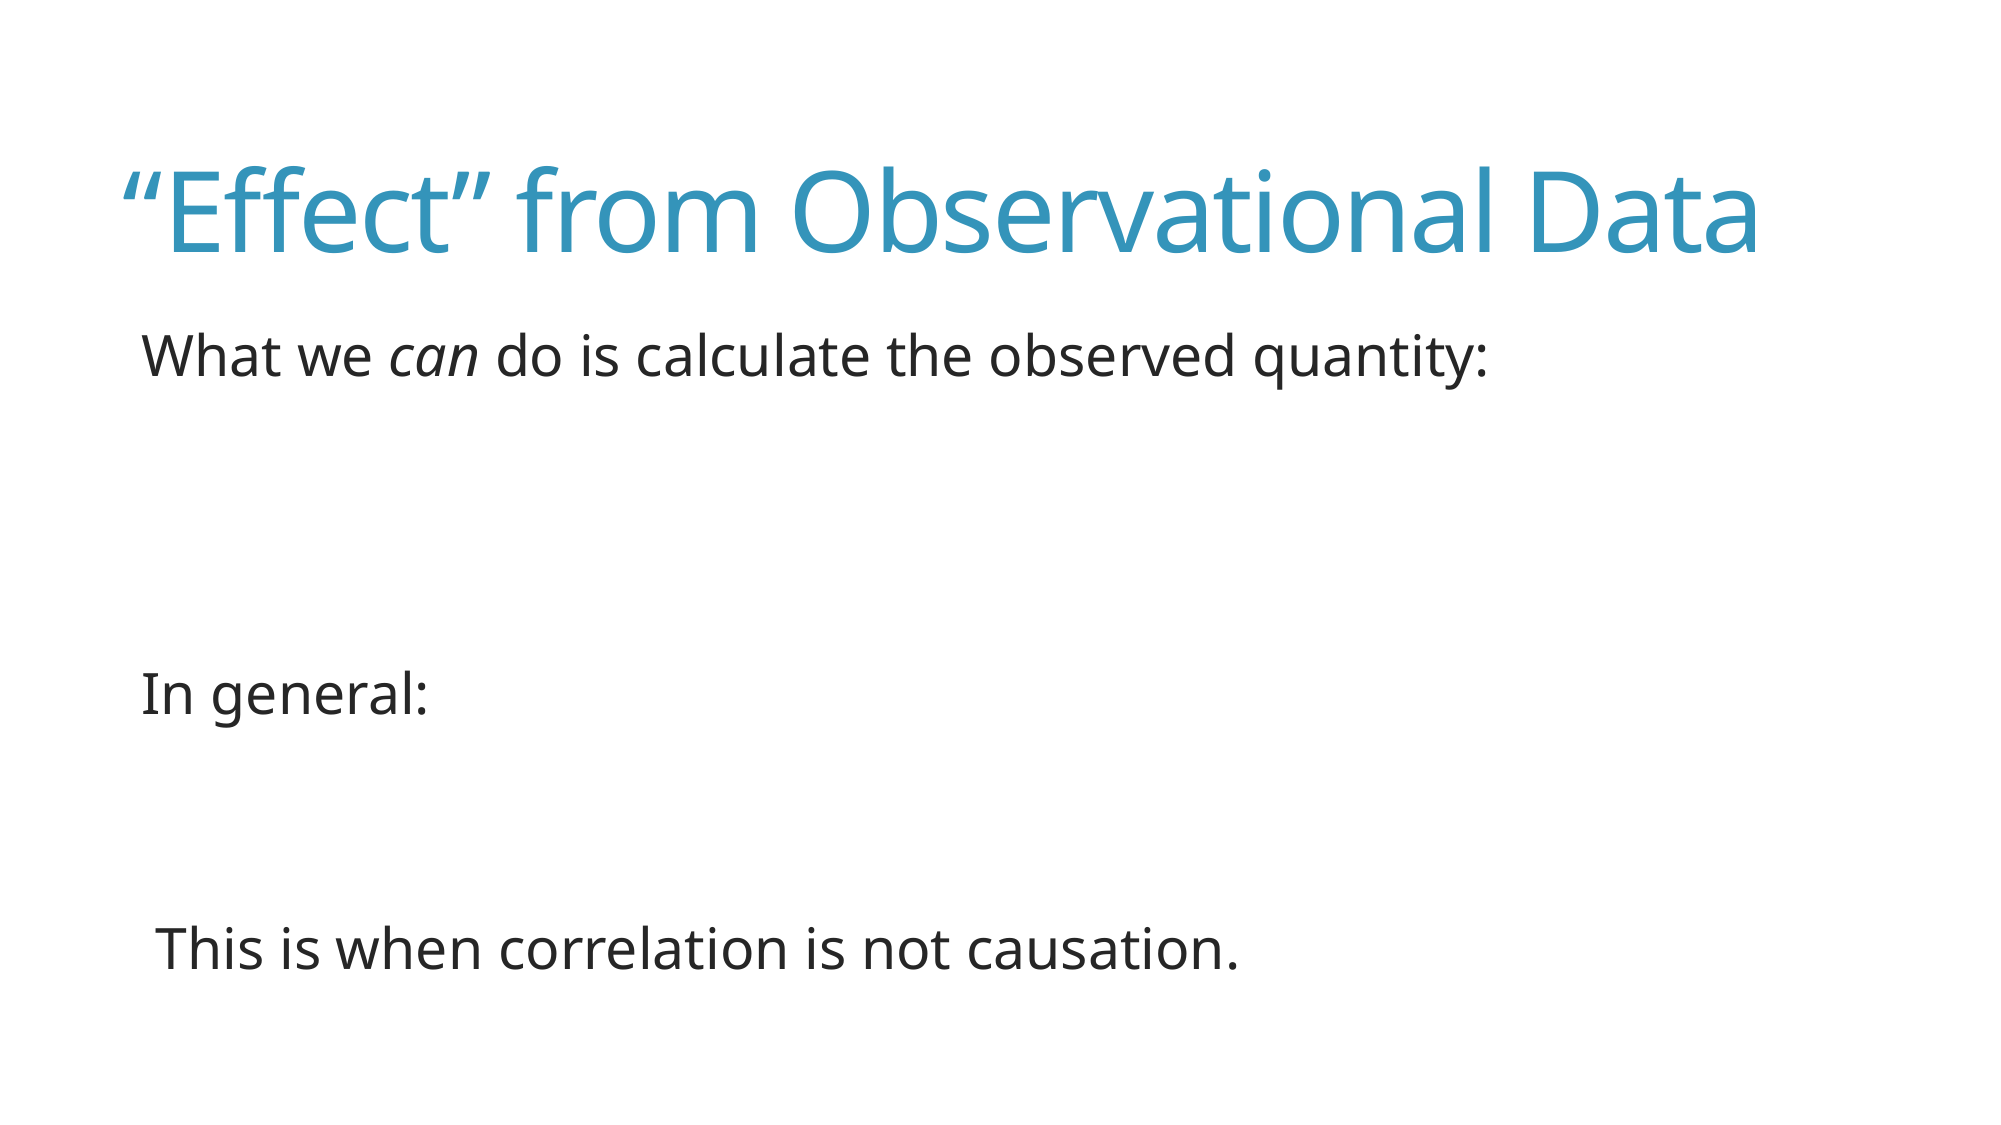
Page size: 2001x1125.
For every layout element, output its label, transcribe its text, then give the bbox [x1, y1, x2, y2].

title “Effect” from Observational Data [107, 81, 1875, 354]
